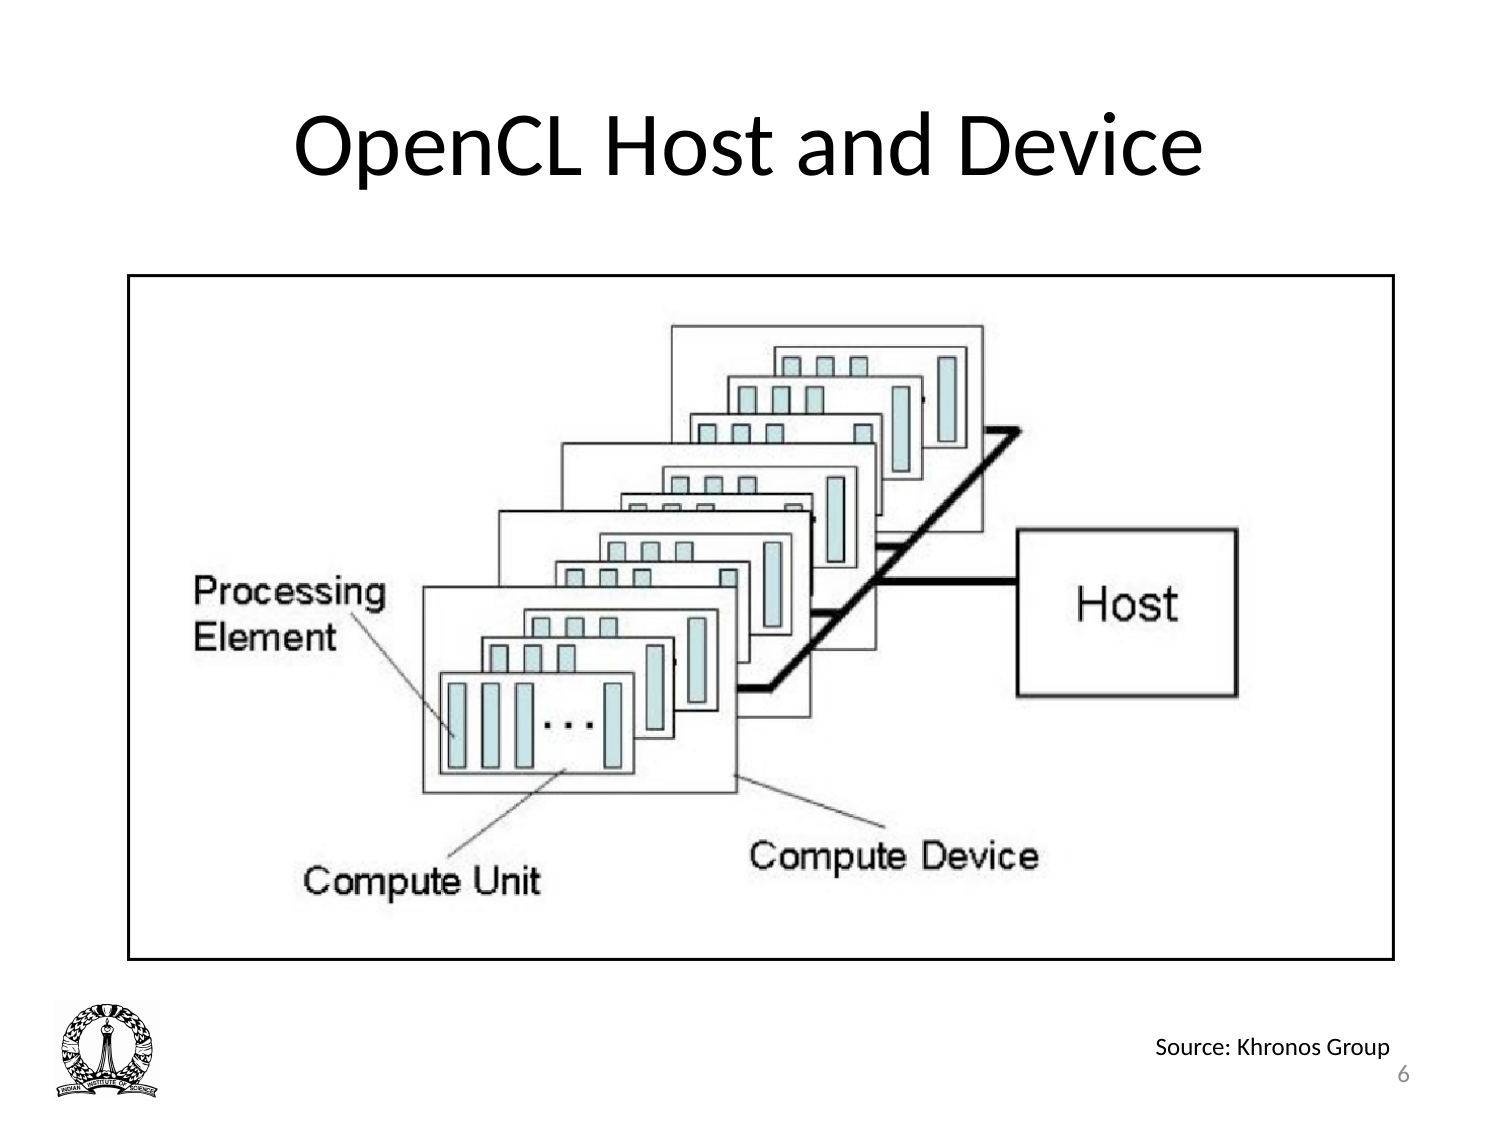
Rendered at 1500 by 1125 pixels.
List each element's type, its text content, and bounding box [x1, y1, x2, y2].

slide_number 6 [1074, 1042, 1425, 1103]
picture [123, 266, 1400, 965]
picture [53, 1000, 160, 1101]
title OpenCL Host and Device [75, 45, 1425, 233]
text_box Source: Khronos Group [1140, 1023, 1406, 1068]
